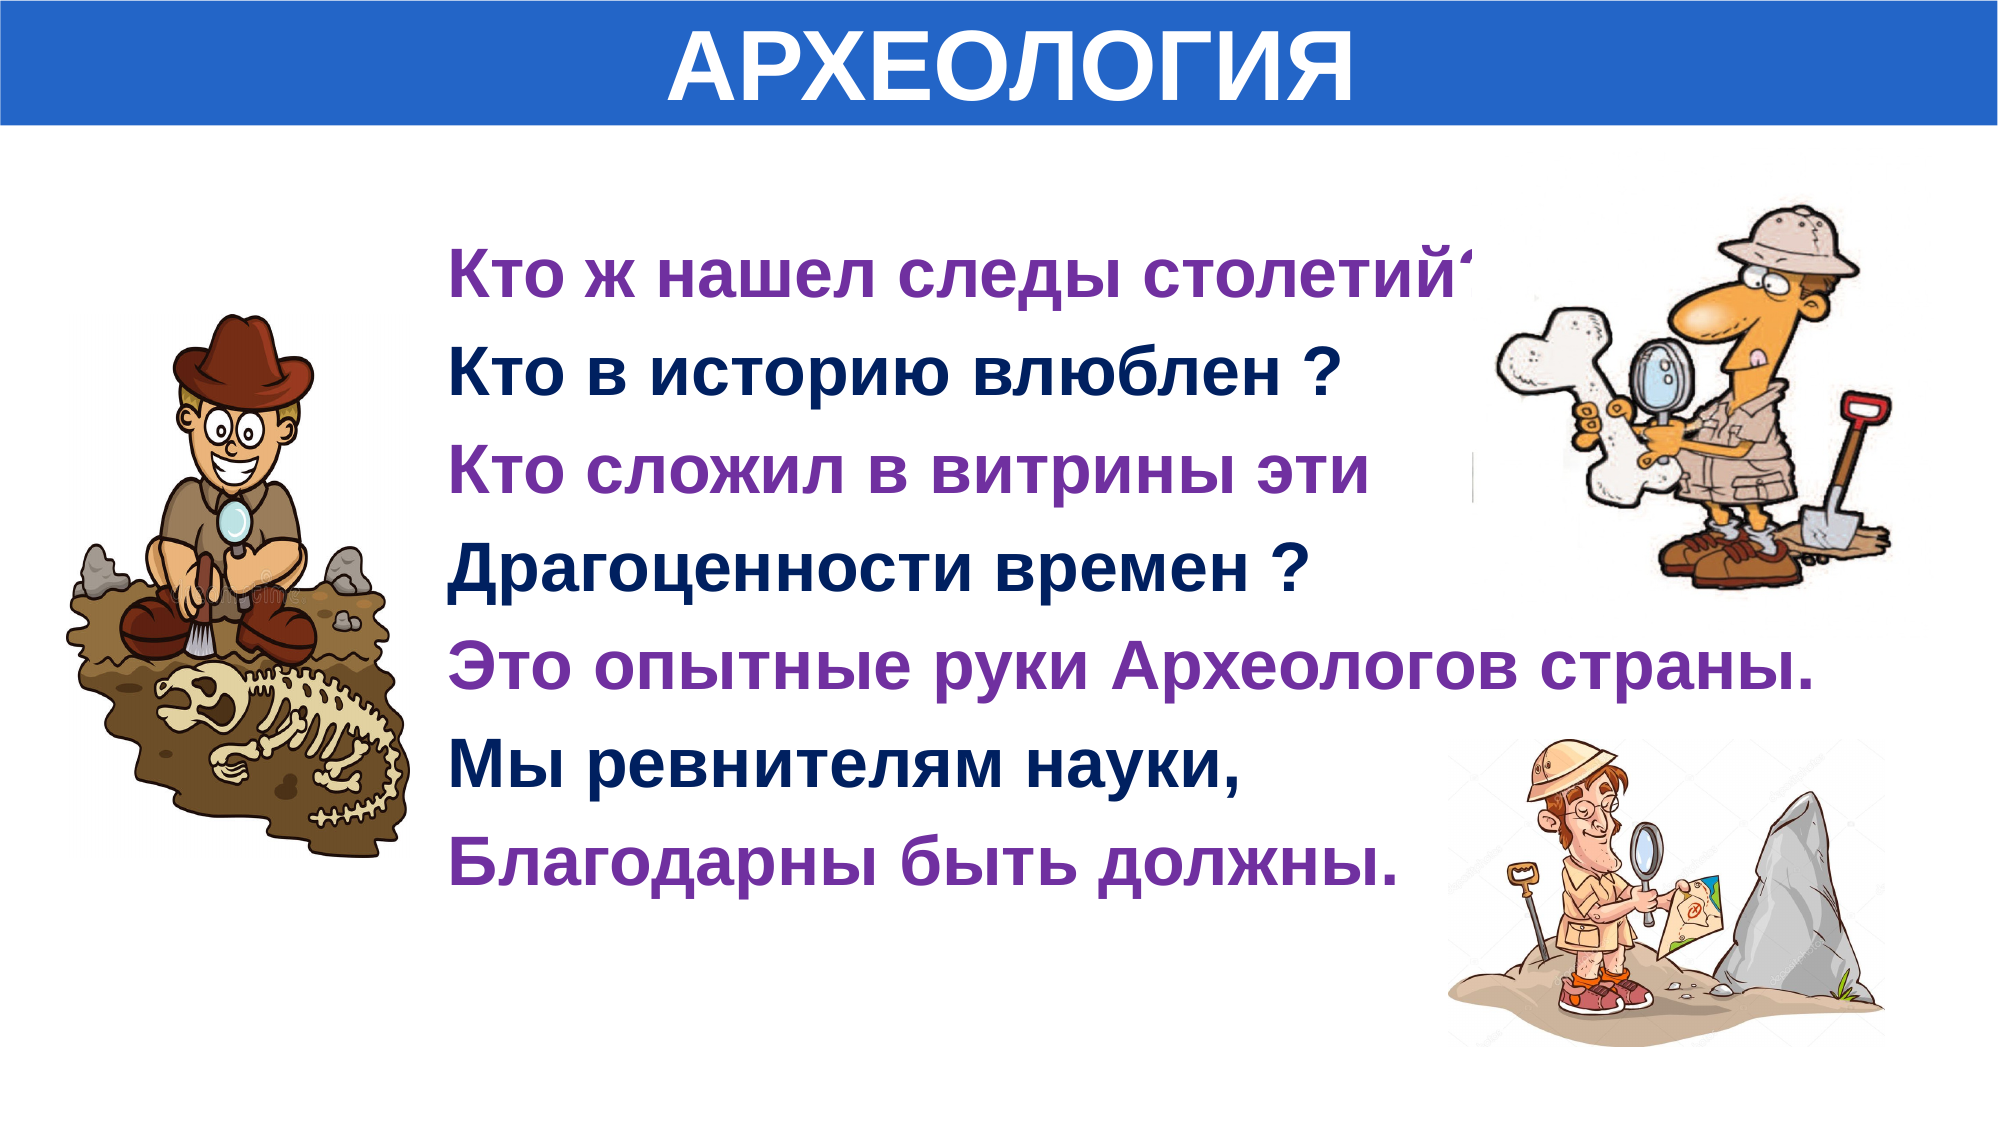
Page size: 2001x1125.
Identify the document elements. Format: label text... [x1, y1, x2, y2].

picture [1472, 148, 1934, 640]
text_box АРХЕОЛОГИЯ [0, 0, 1998, 126]
list Кто ж нашел следы столетий? Кто в историю влюблен ? Кто сложил в витрины эти Драгоценности времен ? Это опытные руки Археологов страны. Мы ревнителям науки, Благодарны быть должны. [432, 219, 1865, 963]
picture [66, 314, 410, 859]
picture [1448, 739, 1885, 1048]
